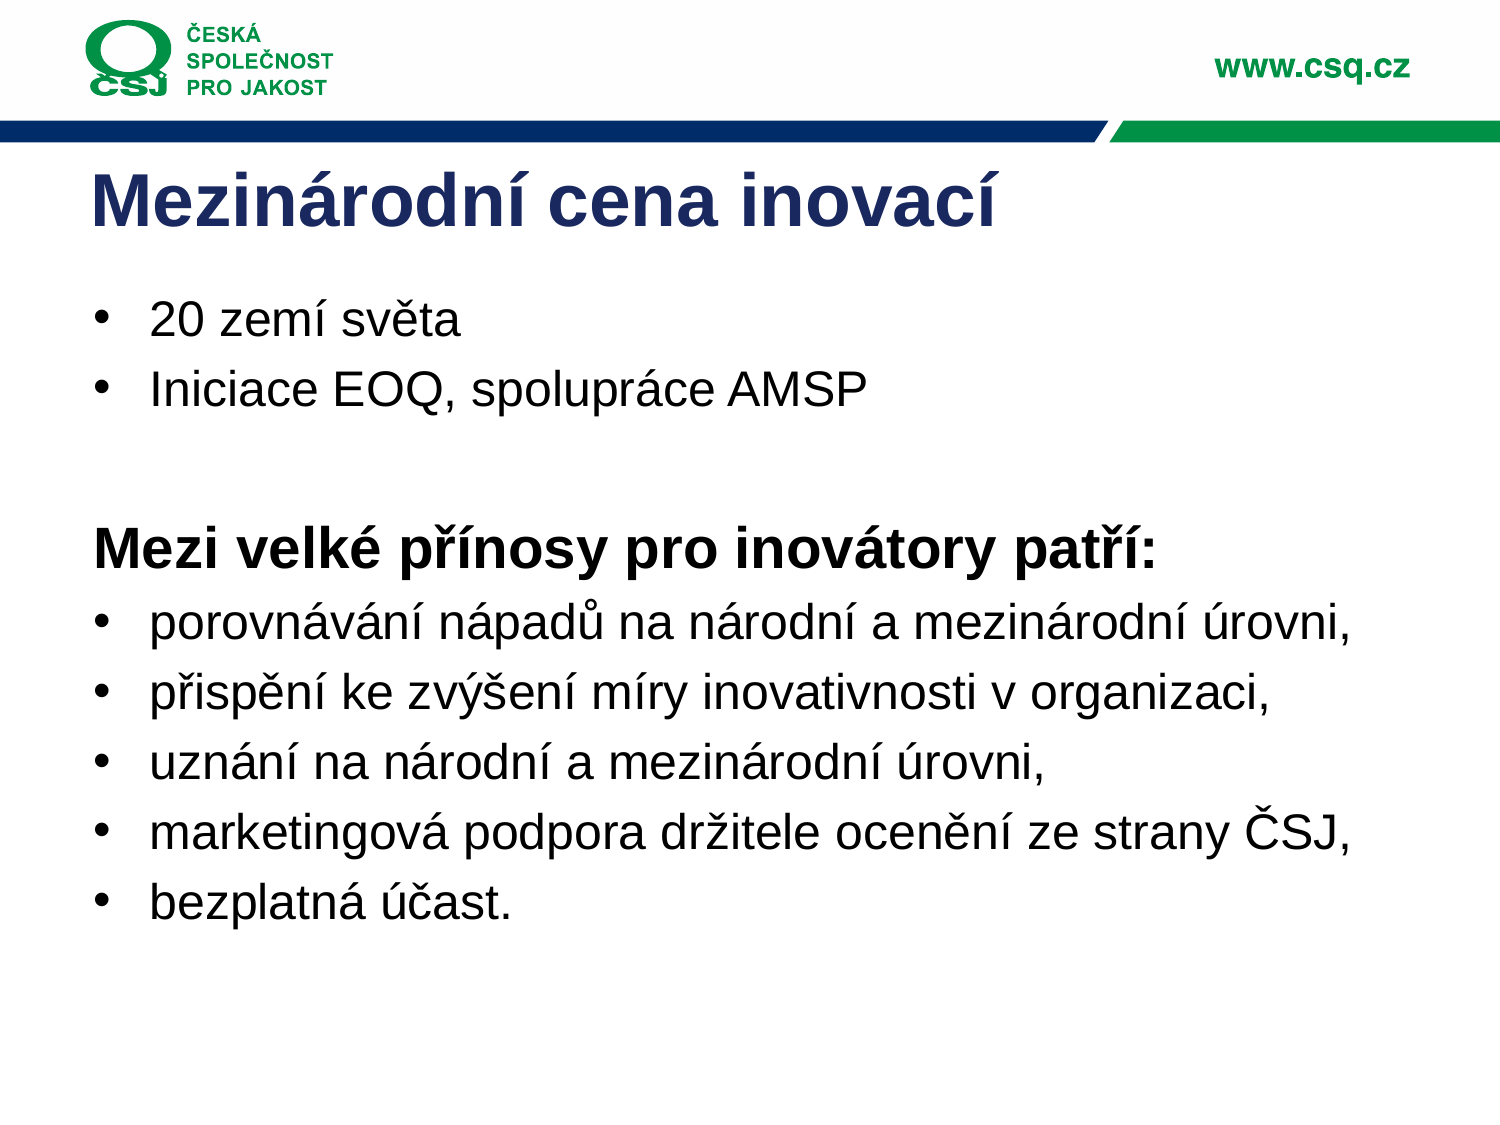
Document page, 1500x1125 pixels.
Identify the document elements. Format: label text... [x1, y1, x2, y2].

list 20 zemí světa Iniciace EOQ, spolupráce AMSP Mezi velké přínosy pro inovátory patří: porovnávání nápadů na národní a mezinárodní úrovni, přispění ke zvýšení míry inovativnosti v organizaci, uznání na národní a mezinárodní úrovni, marketingová podpora držitele ocenění ze strany ČSJ, bezplatná účast. [78, 278, 1429, 1040]
title Mezinárodní cena inovací [74, 160, 1426, 233]
